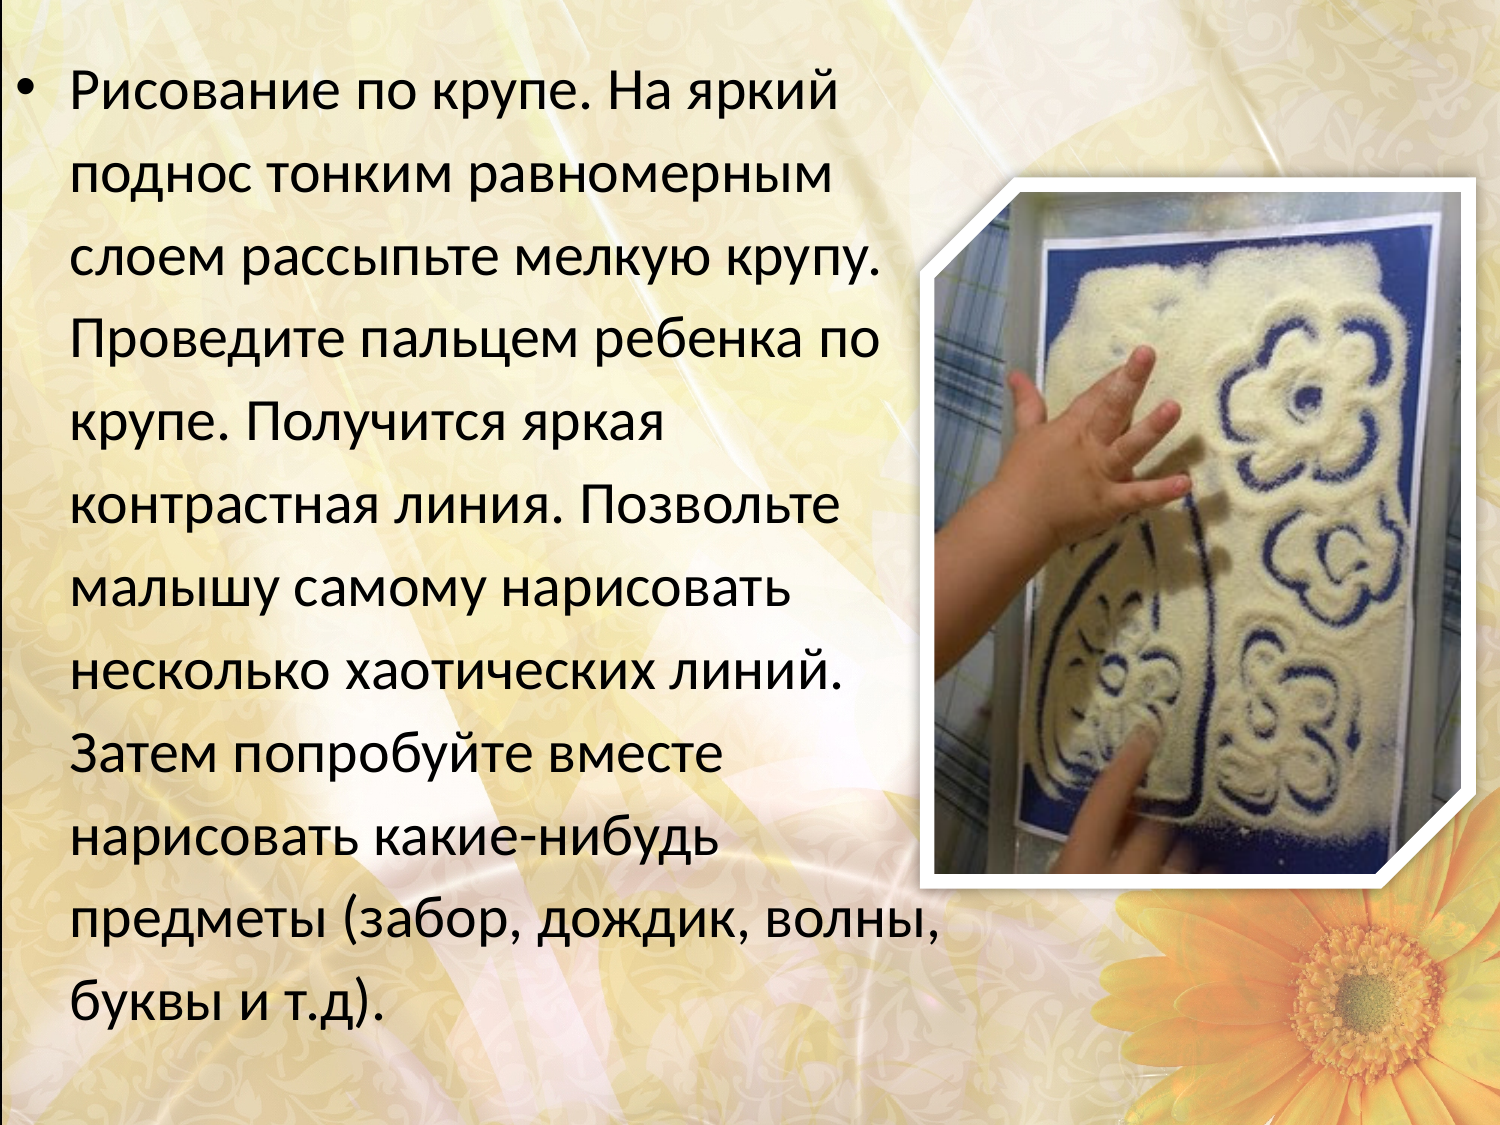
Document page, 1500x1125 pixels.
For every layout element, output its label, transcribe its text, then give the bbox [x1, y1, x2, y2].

list Рисование по крупе. На яркий поднос тонким равномерным слоем рассыпьте мелкую крупу. Проведите пальцем ребенка по крупе. Получится яркая контрастная линия. Позвольте малышу самому нарисовать несколько хаотических линий. Затем попробуйте вместе нарисовать какие-нибудь предметы (забор, дождик, волны, буквы и т.д). [0, 30, 963, 1125]
picture [0, 0, 1500, 1125]
